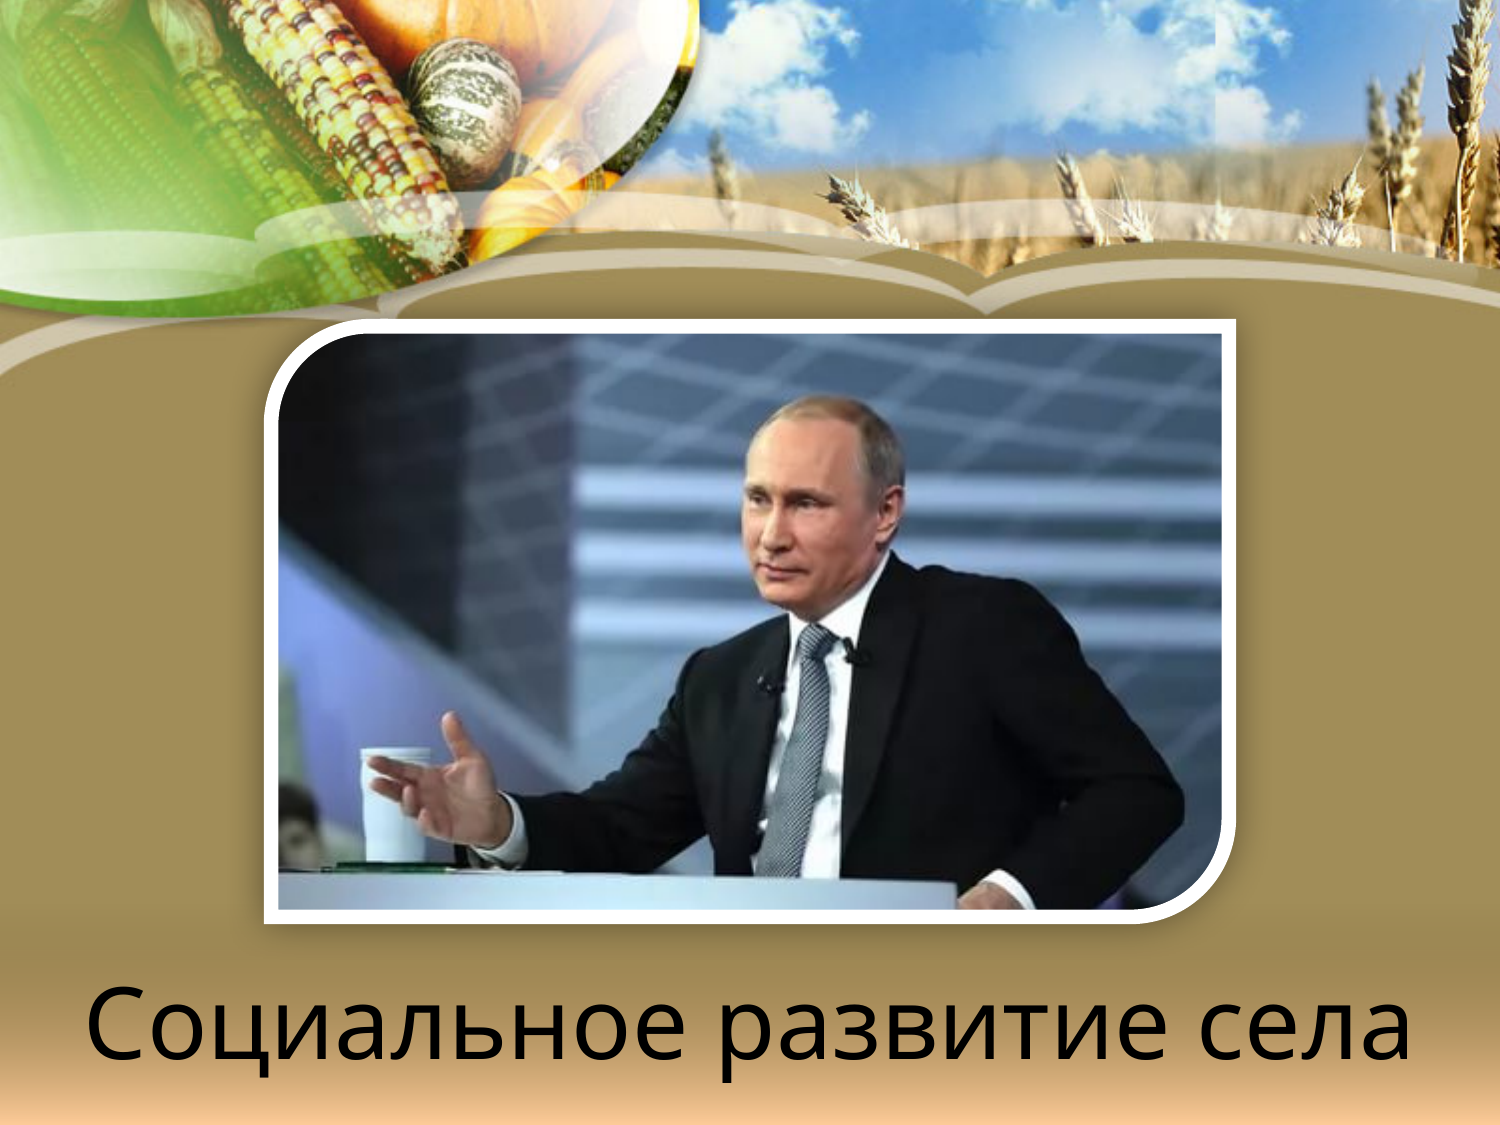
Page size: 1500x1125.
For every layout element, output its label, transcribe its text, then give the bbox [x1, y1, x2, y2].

picture [0, 0, 1500, 936]
text_box Социальное развитие села [0, 952, 1500, 1087]
